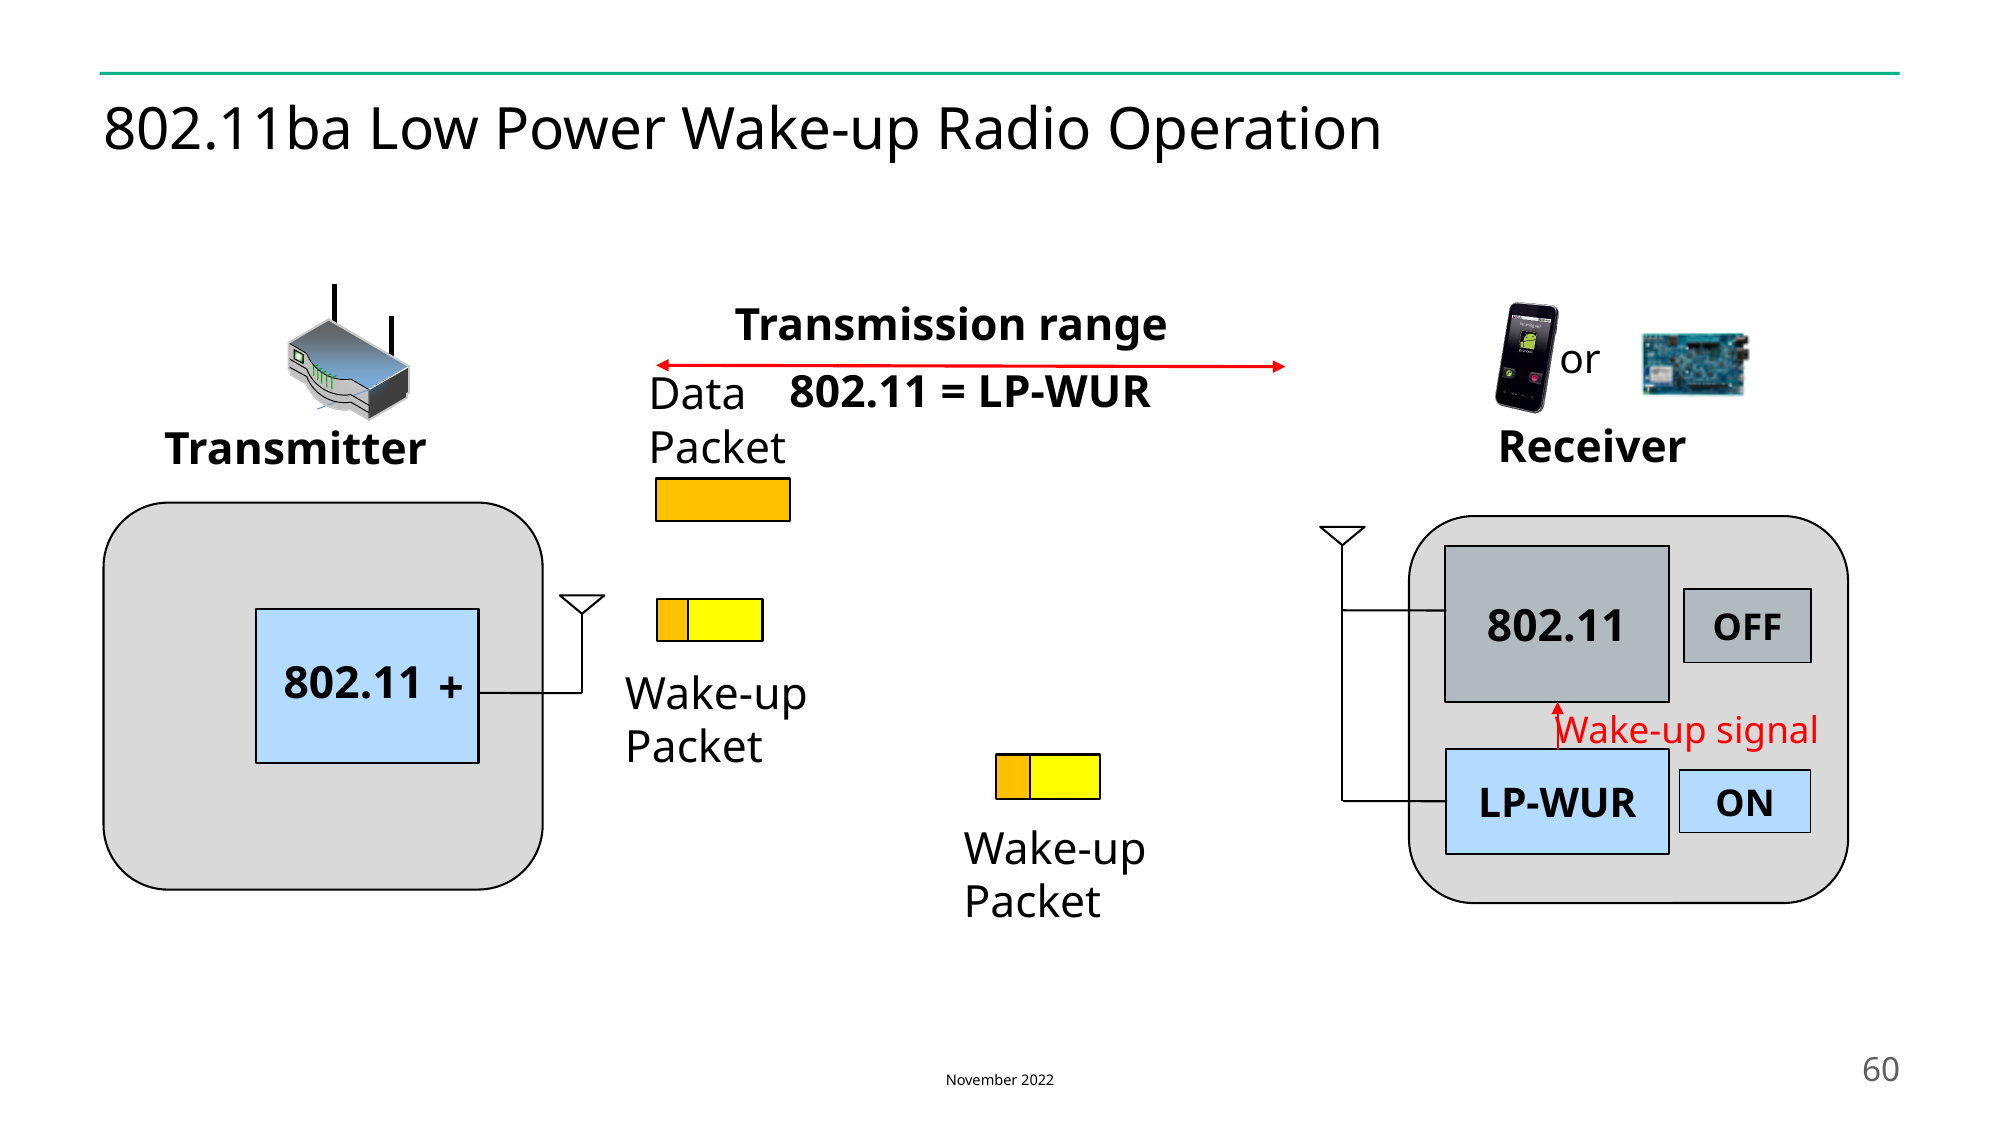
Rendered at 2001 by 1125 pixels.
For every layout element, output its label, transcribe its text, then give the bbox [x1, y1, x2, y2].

text_box [1408, 516, 1849, 904]
text_box [559, 595, 605, 614]
text_box 802.11 = LP-WUR [774, 355, 1167, 365]
text_box Transmission range [719, 289, 1184, 358]
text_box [635, 599, 798, 773]
text_box OFF [1684, 588, 1811, 663]
text_box [1320, 526, 1365, 545]
text_box [1837, 1050, 1925, 1089]
text_box or [1566, 325, 1616, 390]
text_box 802.11 [268, 646, 439, 715]
slide_number 60 [1812, 1054, 1900, 1093]
text_box [103, 502, 543, 890]
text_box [973, 754, 1137, 928]
picture [1640, 332, 1752, 400]
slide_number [918, 1054, 1082, 1089]
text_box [283, 284, 414, 427]
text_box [1557, 701, 1803, 752]
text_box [656, 367, 790, 522]
text_box 802.11 [1445, 546, 1669, 702]
text_box + [255, 609, 479, 763]
text_box Receiver [1482, 410, 1702, 479]
picture [1487, 291, 1566, 420]
text_box 802.11 = LP-WUR [790, 367, 1167, 424]
title 802.11ba Low Power Wake-up Radio Operation [103, 99, 1829, 199]
text_box Transmitter [149, 412, 443, 481]
text_box ON [1679, 770, 1811, 833]
text_box LP-WUR [1446, 748, 1669, 854]
